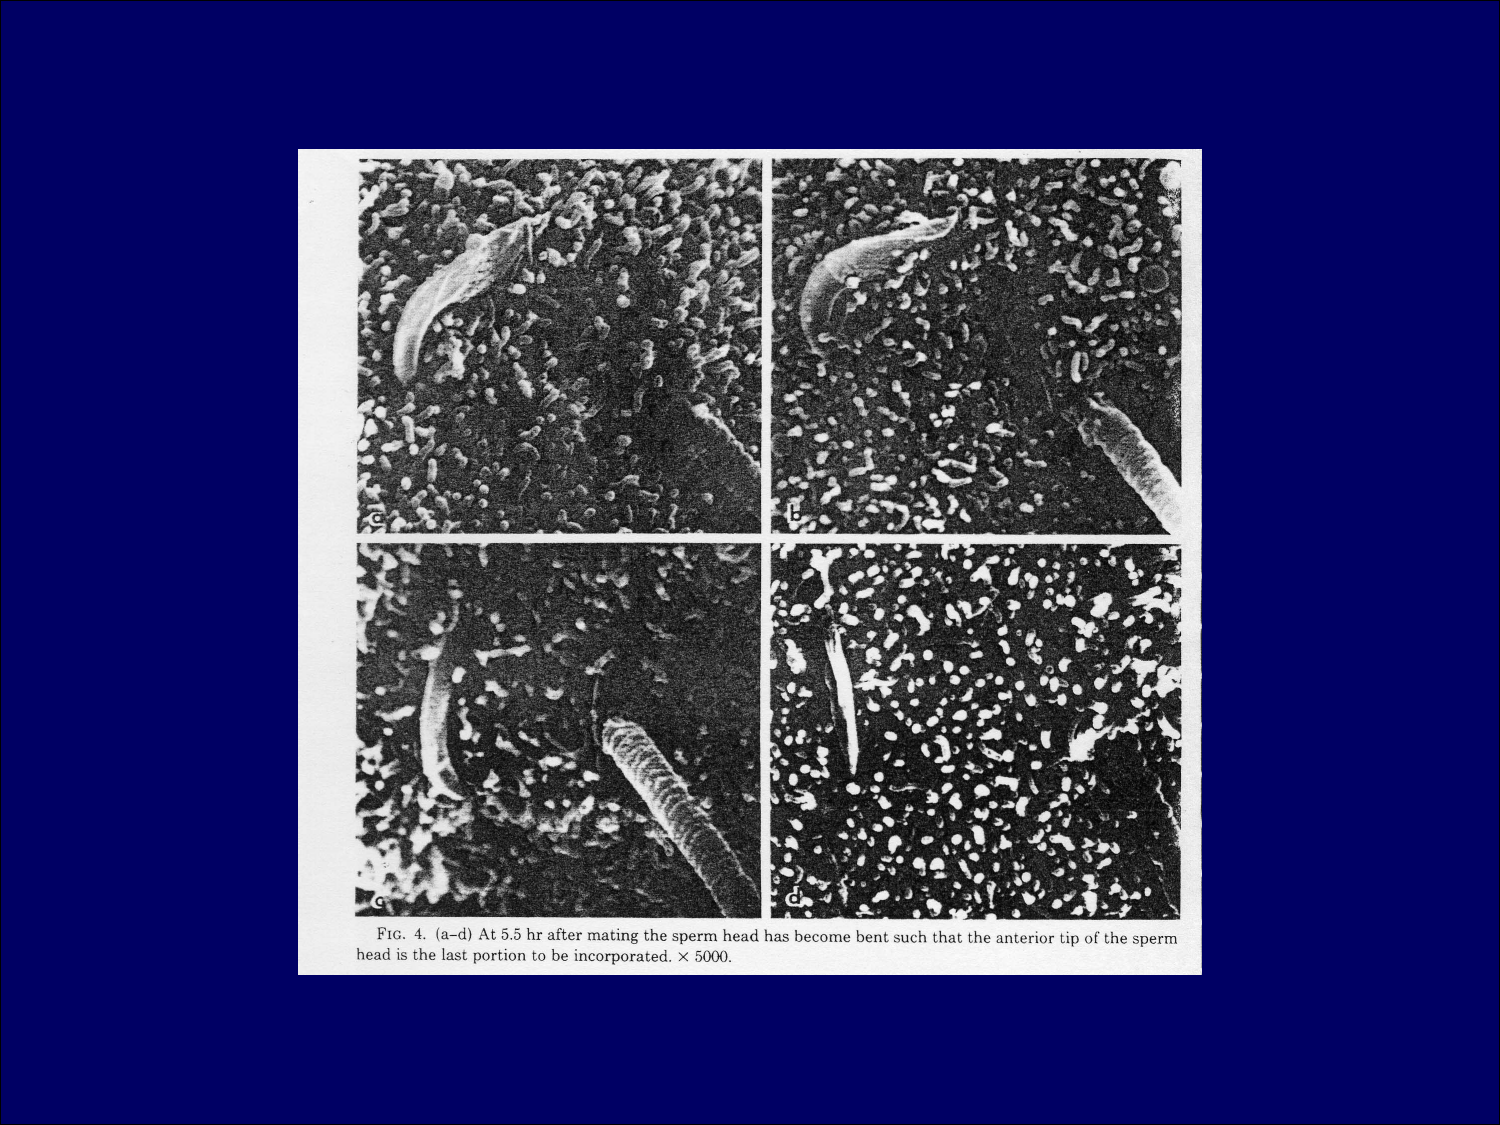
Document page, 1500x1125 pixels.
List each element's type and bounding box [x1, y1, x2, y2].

text_box [0, 0, 1500, 1125]
picture [298, 149, 1202, 976]
